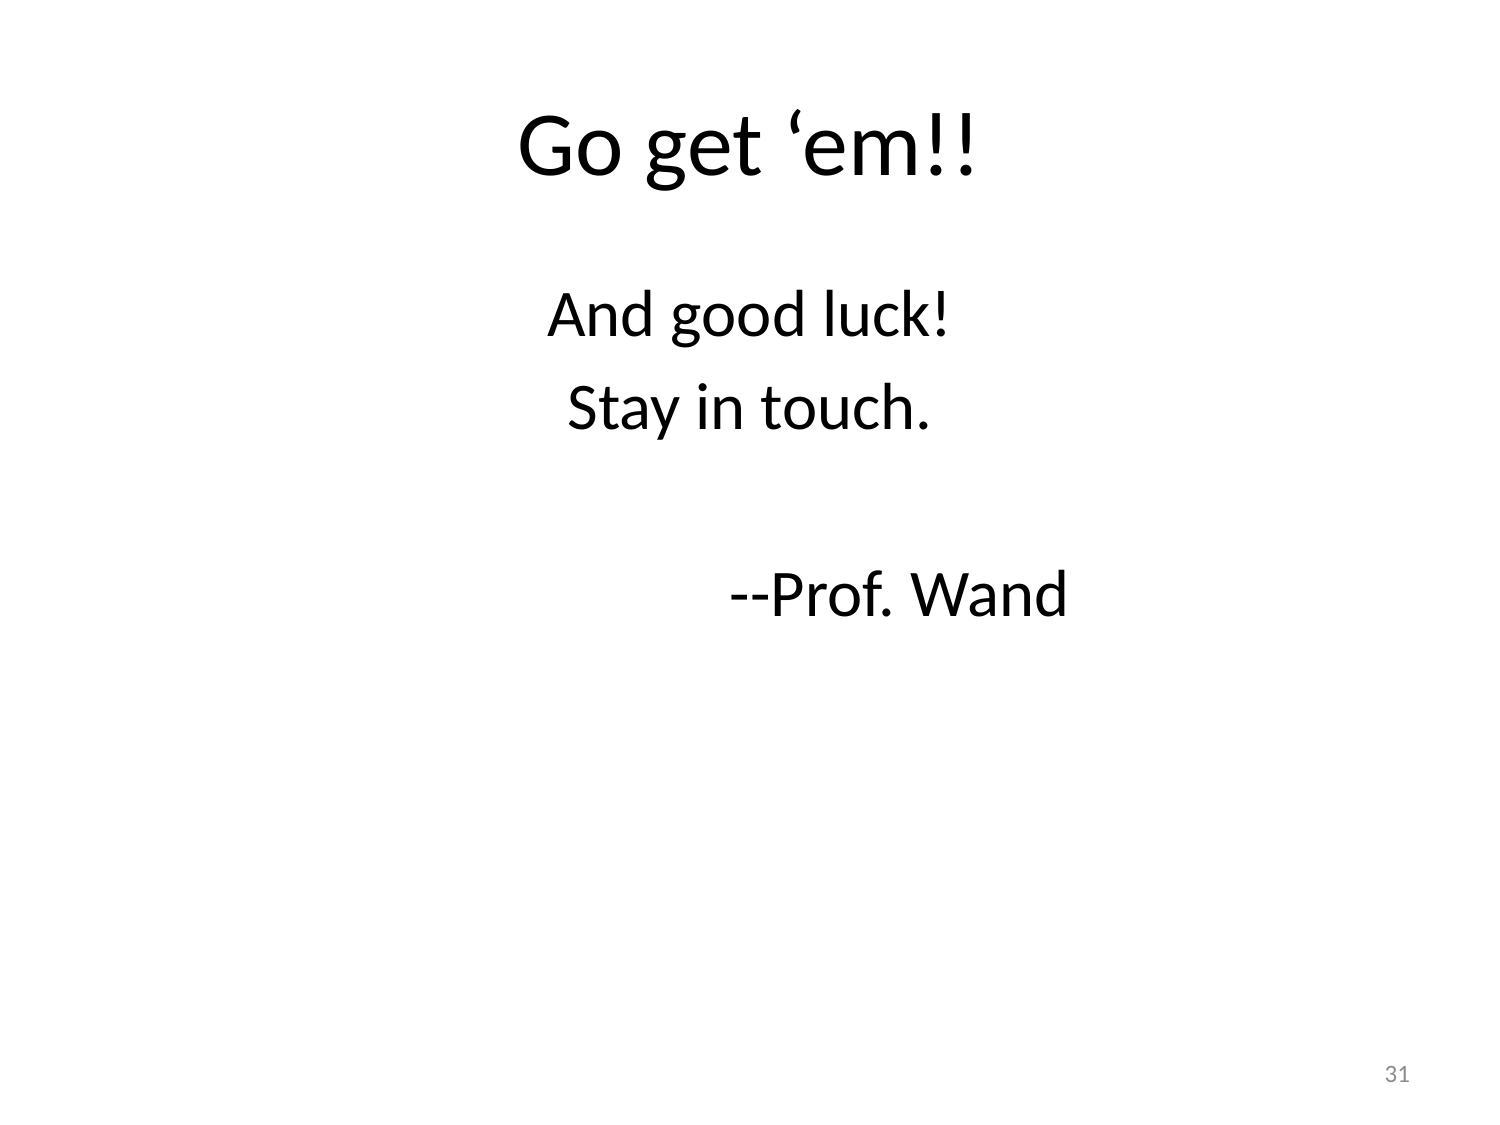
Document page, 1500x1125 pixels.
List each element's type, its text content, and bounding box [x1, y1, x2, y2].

slide_number 31 [1074, 1042, 1425, 1103]
list And good luck! Stay in touch. --Prof. Wand [75, 262, 1425, 1005]
title Go get ‘em!! [75, 45, 1425, 233]
